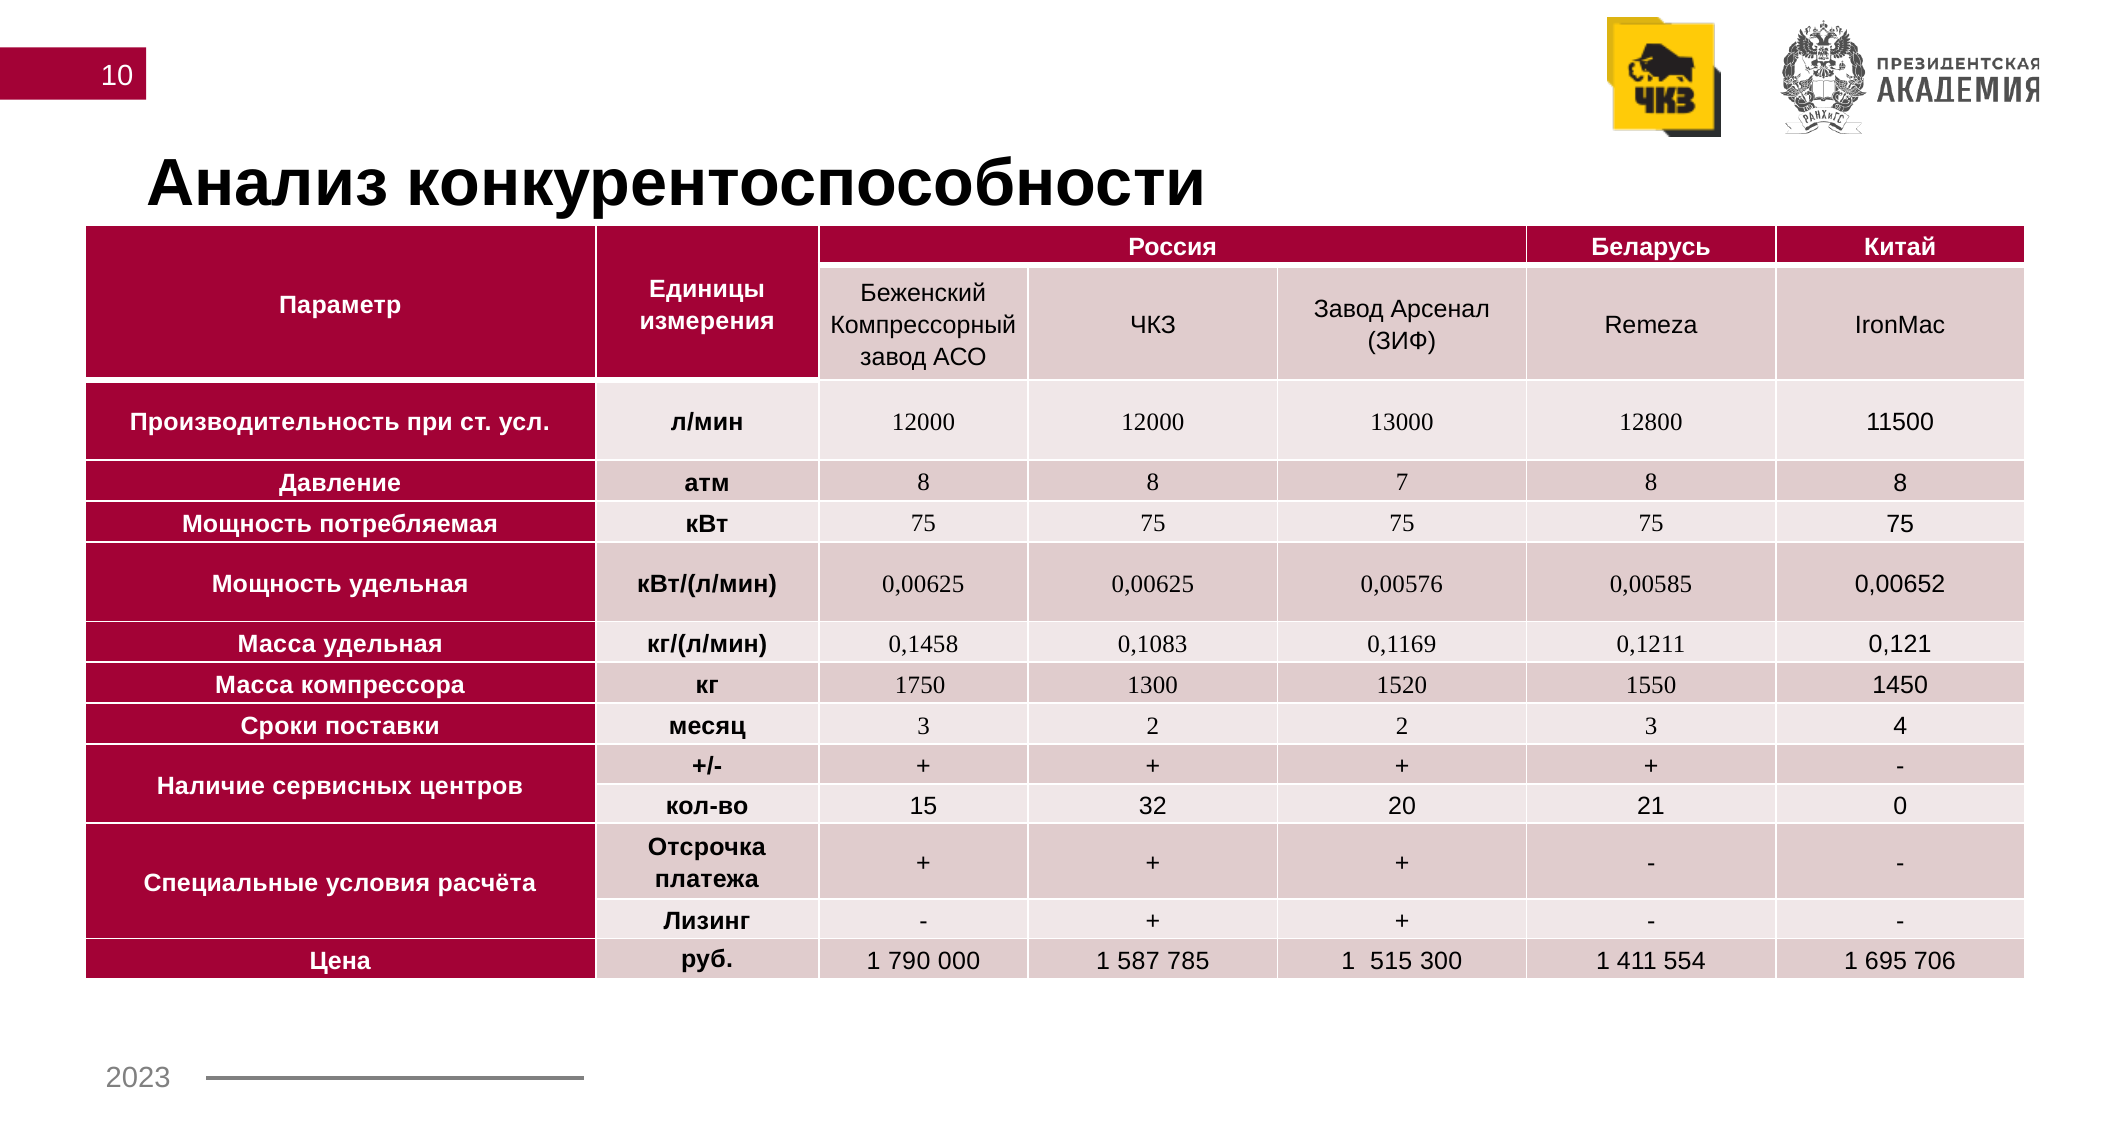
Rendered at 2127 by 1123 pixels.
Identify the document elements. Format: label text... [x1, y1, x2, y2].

table_cell 75 [1278, 502, 1526, 541]
table_cell 8 [1527, 461, 1775, 500]
table_cell 3 [820, 704, 1027, 743]
table_cell 11500 [1777, 381, 2024, 459]
table_cell 1750 [820, 663, 1027, 702]
table_cell 0,00585 [1527, 543, 1775, 621]
table_cell Завод Арсенал (ЗИФ) [1278, 268, 1526, 379]
table_cell кВт [597, 502, 818, 541]
table_cell + [1029, 745, 1277, 783]
table_cell 75 [820, 502, 1027, 541]
table_cell - [1527, 900, 1775, 938]
table_cell 1550 [1527, 663, 1775, 702]
table_cell 13000 [1278, 381, 1526, 459]
table_cell IronMac [1777, 268, 2024, 379]
table_cell Производительность при ст. усл. [86, 383, 595, 459]
table_cell Remeza [1527, 268, 1775, 379]
table_cell 1 587 785 [1029, 939, 1277, 978]
table_cell 1300 [1029, 663, 1277, 702]
table_cell + [1029, 900, 1277, 938]
table_cell +/- [597, 745, 818, 783]
table_header Единицы измерения [597, 226, 818, 377]
table_cell + [1278, 824, 1526, 898]
table_cell + [1278, 900, 1526, 938]
table_cell - [1527, 824, 1775, 898]
table_cell Лизинг [597, 900, 818, 938]
table_cell кол-во [597, 785, 818, 822]
table_cell - [820, 900, 1027, 938]
table_cell 3 [1527, 704, 1775, 743]
table_cell 20 [1278, 785, 1526, 822]
table_cell 32 [1029, 785, 1277, 822]
table_cell + [820, 824, 1027, 898]
table_cell Цена [86, 939, 595, 978]
table_cell + [1029, 824, 1277, 898]
table_cell 12000 [1029, 381, 1277, 459]
table_cell Масса компрессора [86, 663, 595, 702]
table_cell Масса удельная [86, 622, 595, 661]
table_cell - [1777, 900, 2024, 938]
table_cell - [1777, 824, 2024, 898]
table_cell кг [597, 663, 818, 702]
table_cell 15 [820, 785, 1027, 822]
table_cell кг/(л/мин) [597, 622, 818, 661]
table_cell 8 [1029, 461, 1277, 500]
table_cell 8 [820, 461, 1027, 500]
table_cell - [1777, 745, 2024, 783]
table_cell 0,1211 [1527, 622, 1775, 661]
table_cell ЧКЗ [1029, 268, 1277, 379]
table_cell 0,00625 [820, 543, 1027, 621]
picture [1780, 20, 2040, 134]
table_cell 21 [1527, 785, 1775, 822]
table_cell + [820, 745, 1027, 783]
table_cell 0,00576 [1278, 543, 1526, 621]
table_cell Специальные условия расчёта [86, 824, 595, 938]
table_cell Отсрочка платежа [597, 824, 818, 898]
table_cell 0,1169 [1278, 622, 1526, 661]
table_cell 1 515 300 [1278, 939, 1526, 978]
title Анализ конкурентоспособности [146, 147, 1718, 224]
table_cell 1520 [1278, 663, 1526, 702]
table_cell Давление [86, 461, 595, 500]
table_cell 2 [1278, 704, 1526, 743]
table_cell 0,121 [1777, 622, 2024, 661]
table_cell 8 [1777, 461, 2024, 500]
table_cell кВт/(л/мин) [597, 543, 818, 621]
table_cell + [1527, 745, 1775, 783]
table_cell Наличие сервисных центров [86, 745, 595, 822]
table_cell + [1278, 745, 1526, 783]
table_cell 7 [1278, 461, 1526, 500]
table_cell 12800 [1527, 381, 1775, 459]
table_cell 1 411 554 [1527, 939, 1775, 978]
slide_number 10 [27, 43, 149, 104]
table_cell 75 [1777, 502, 2024, 541]
picture [1607, 17, 1721, 137]
table_cell 0,1458 [820, 622, 1027, 661]
table_cell Мощность удельная [86, 543, 595, 621]
table_cell Мощность потребляемая [86, 502, 595, 541]
table_cell 0 [1777, 785, 2024, 822]
table_cell 75 [1029, 502, 1277, 541]
table_cell атм [597, 461, 818, 500]
table_cell 1 790 000 [820, 939, 1027, 978]
table_cell Беженский Компрессорный завод АСО [820, 268, 1027, 379]
table_cell 0,1083 [1029, 622, 1277, 661]
table_cell руб. [597, 939, 818, 978]
table_header Китай [1777, 226, 2024, 262]
table_header Россия [820, 226, 1526, 262]
table_cell 12000 [820, 381, 1027, 459]
table_cell 2 [1029, 704, 1277, 743]
table_cell 4 [1777, 704, 2024, 743]
table_cell 0,00652 [1777, 543, 2024, 621]
table_cell л/мин [597, 383, 818, 459]
table_header Беларусь [1527, 226, 1775, 262]
table_cell 1450 [1777, 663, 2024, 702]
table_header Параметр [86, 226, 595, 377]
table_cell 0,00625 [1029, 543, 1277, 621]
table_cell месяц [597, 704, 818, 743]
table_cell 1 695 706 [1777, 939, 2024, 978]
table_cell 75 [1527, 502, 1775, 541]
table_cell Сроки поставки [86, 704, 595, 743]
